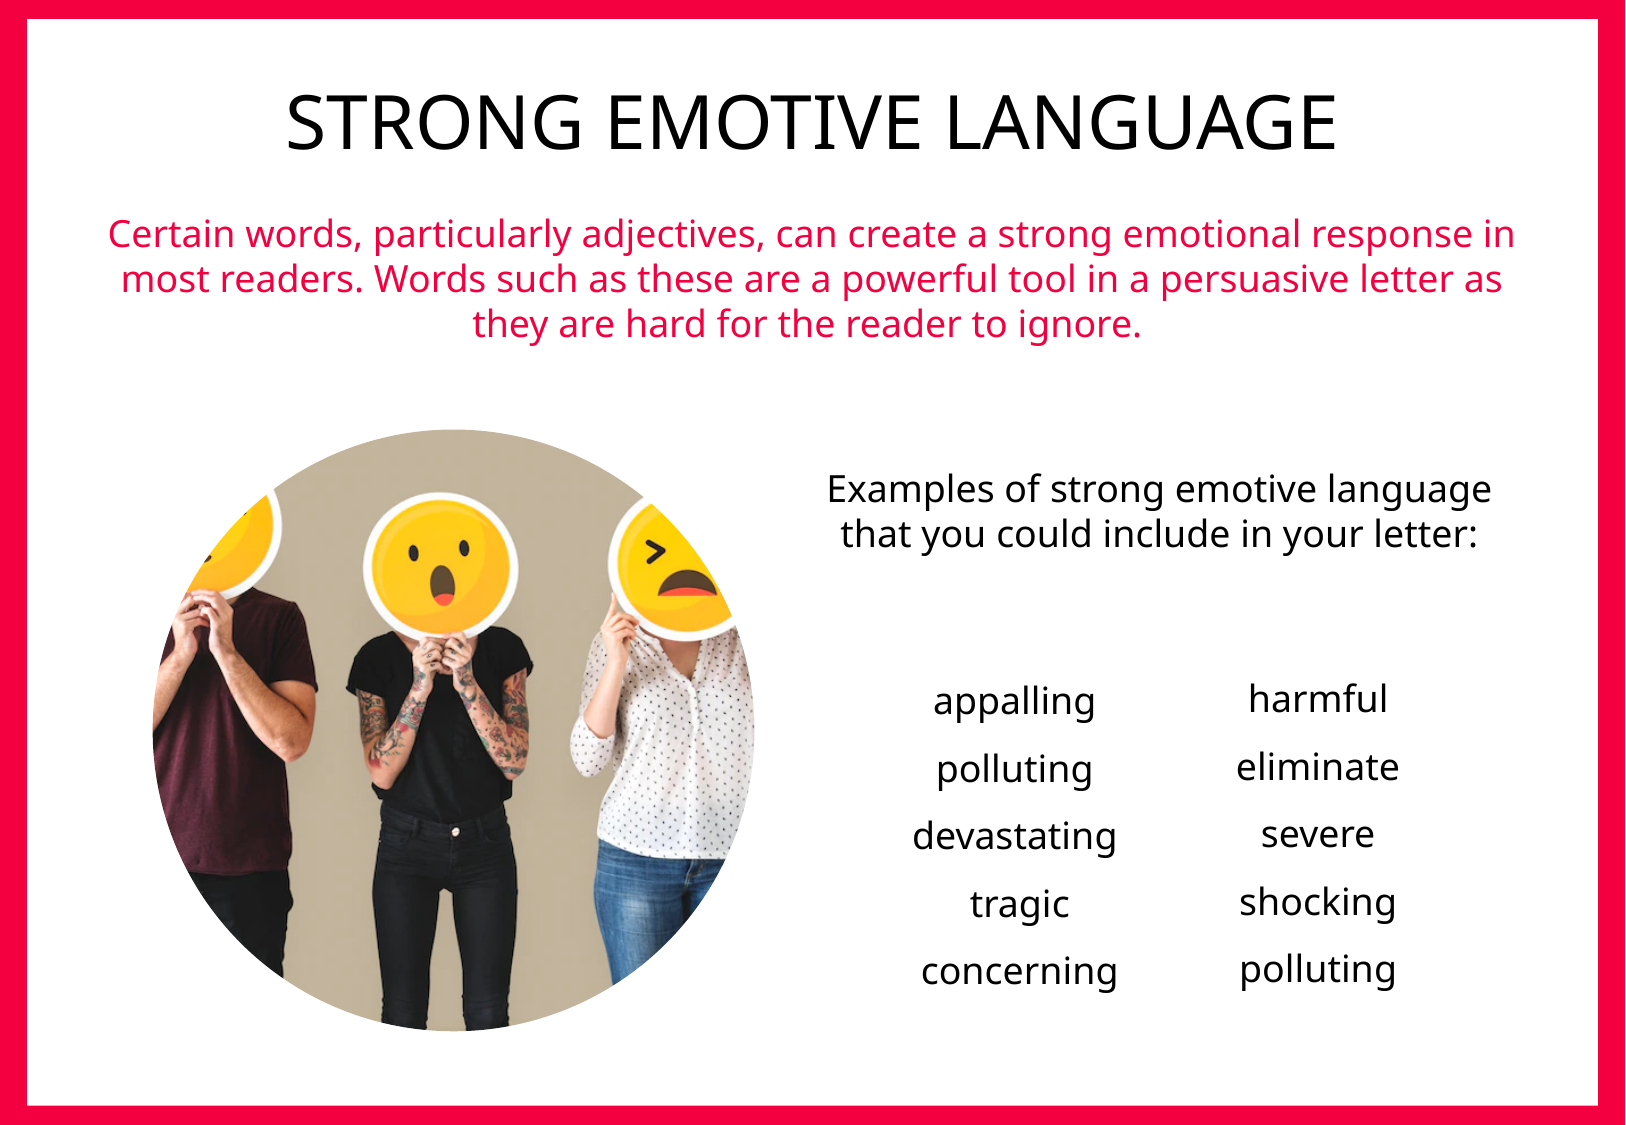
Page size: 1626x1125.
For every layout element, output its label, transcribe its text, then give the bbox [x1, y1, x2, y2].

text_box appalling polluting devastating tragic concerning [879, 647, 1160, 1000]
text_box harmful eliminate severe shocking polluting [1197, 645, 1439, 998]
text_box STRONG EMOTIVE LANGUAGE Certain words, particularly adjectives, can create a strong emotional response in most readers. Words such as these are a powerful tool in a persuasive letter as they are hard for the reader to ignore. [68, 67, 1557, 352]
picture [152, 429, 755, 1032]
text_box Examples of strong emotive language that you could include in your letter: [797, 457, 1522, 563]
text_box harmful eliminate severe shocking polluting [26, 18, 1599, 1107]
